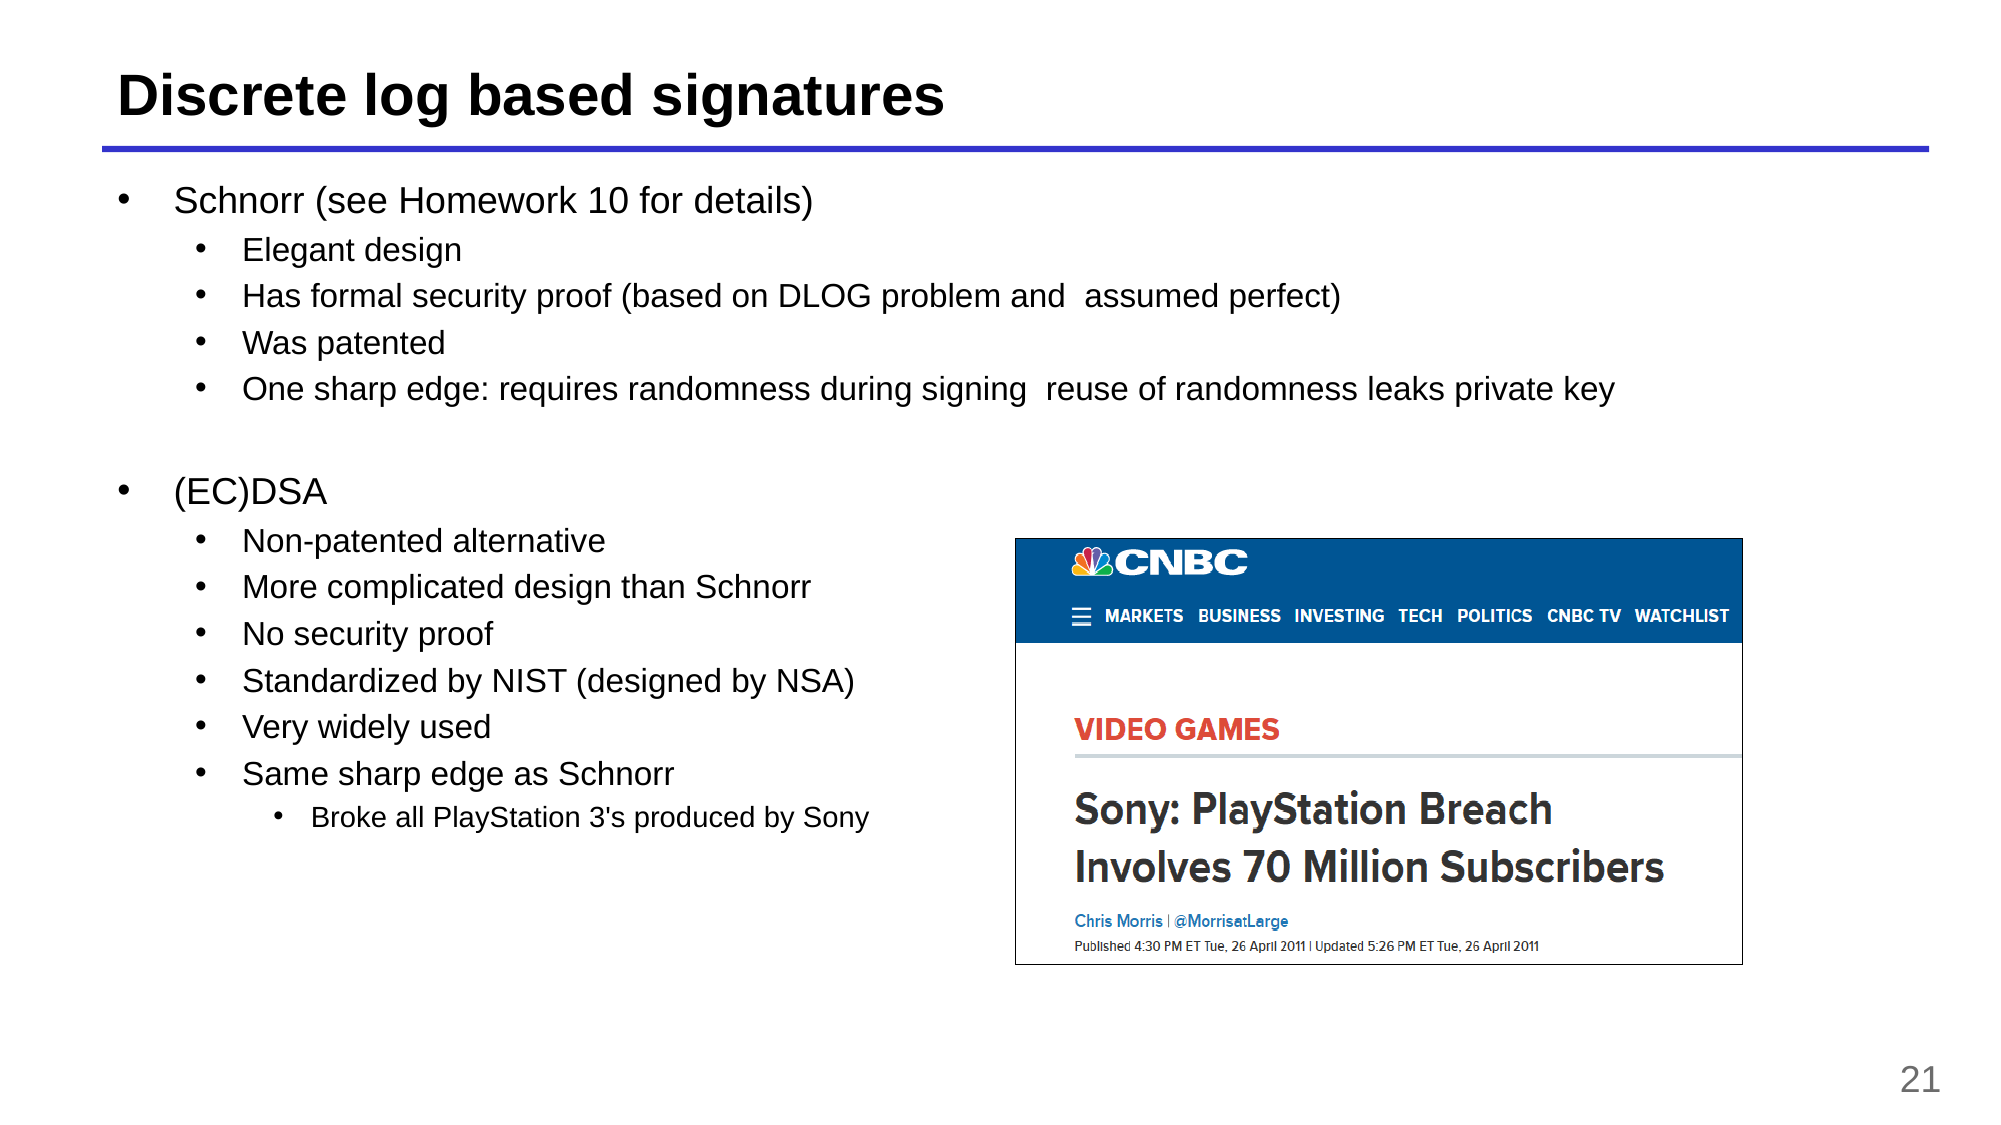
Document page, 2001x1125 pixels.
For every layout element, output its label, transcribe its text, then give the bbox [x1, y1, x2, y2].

picture [1015, 538, 1743, 965]
slide_number 21 [1539, 1047, 1957, 1101]
title Discrete log based signatures [102, 54, 1930, 130]
